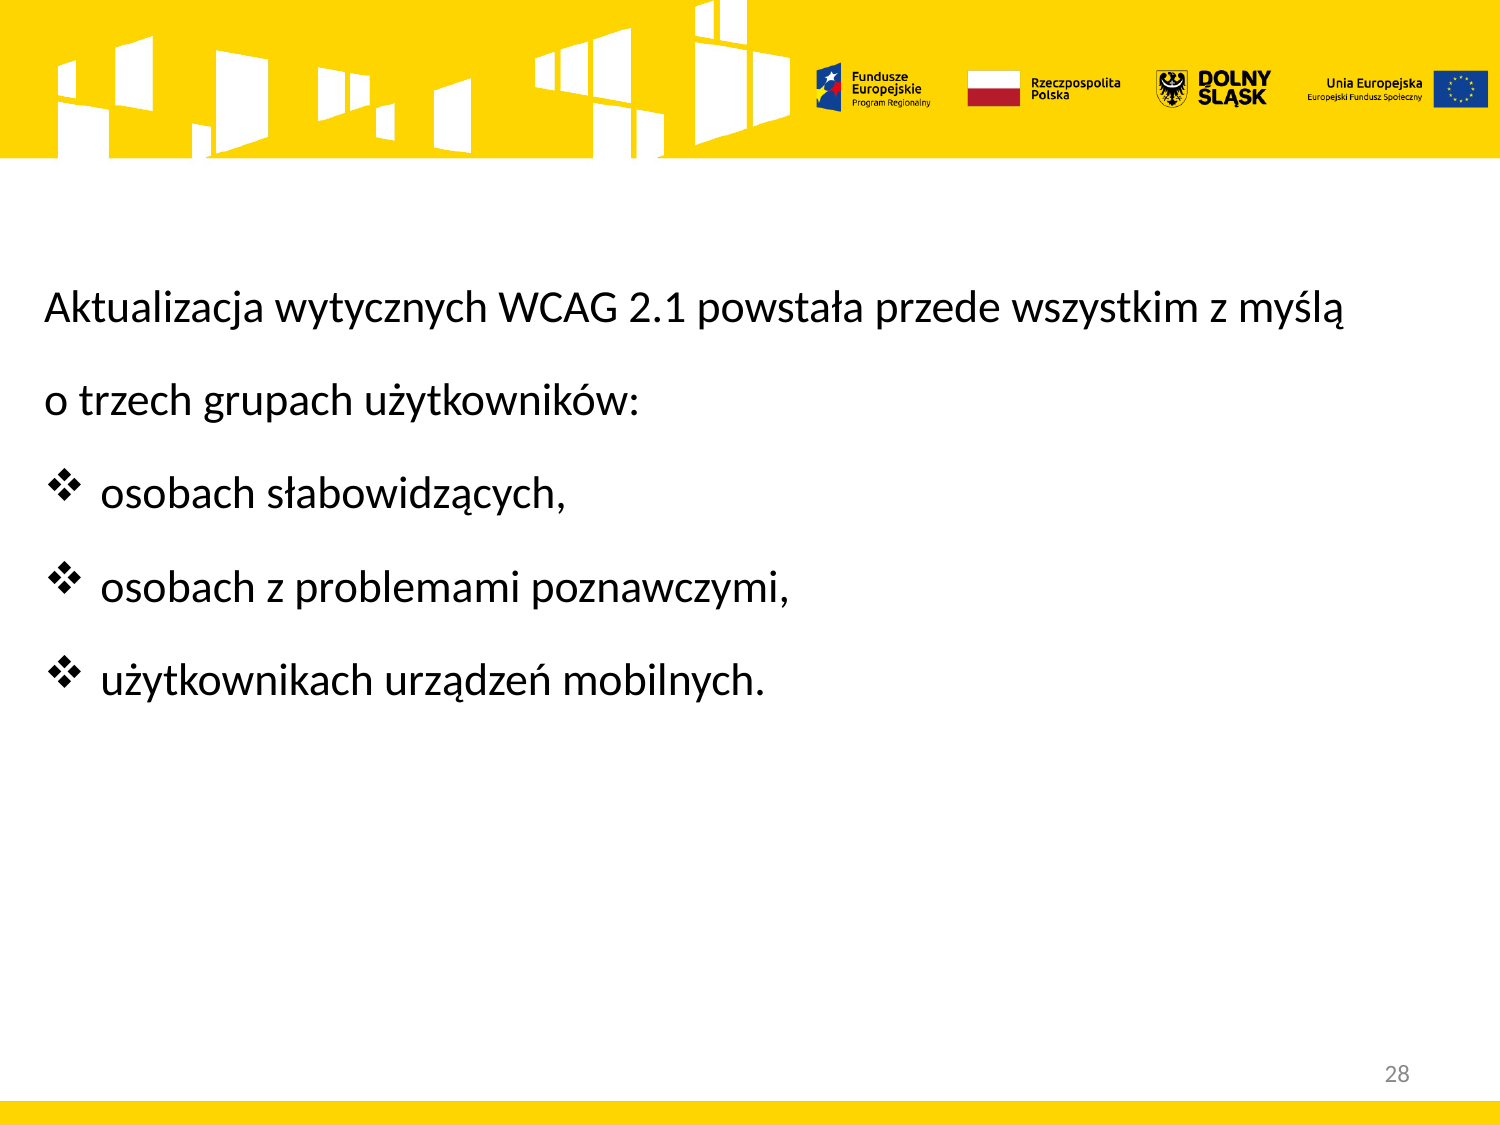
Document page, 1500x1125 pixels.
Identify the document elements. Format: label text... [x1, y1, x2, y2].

slide_number 28 [1074, 1042, 1425, 1103]
picture [0, 0, 1500, 1125]
text_box Aktualizacja wytycznych WCAG 2.1 powstała przede wszystkim z myślą o trzech grupach użytkowników: osobach słabowidzących, osobach z problemami poznawczymi, użytkownikach urządzeń mobilnych. [29, 230, 1390, 1070]
